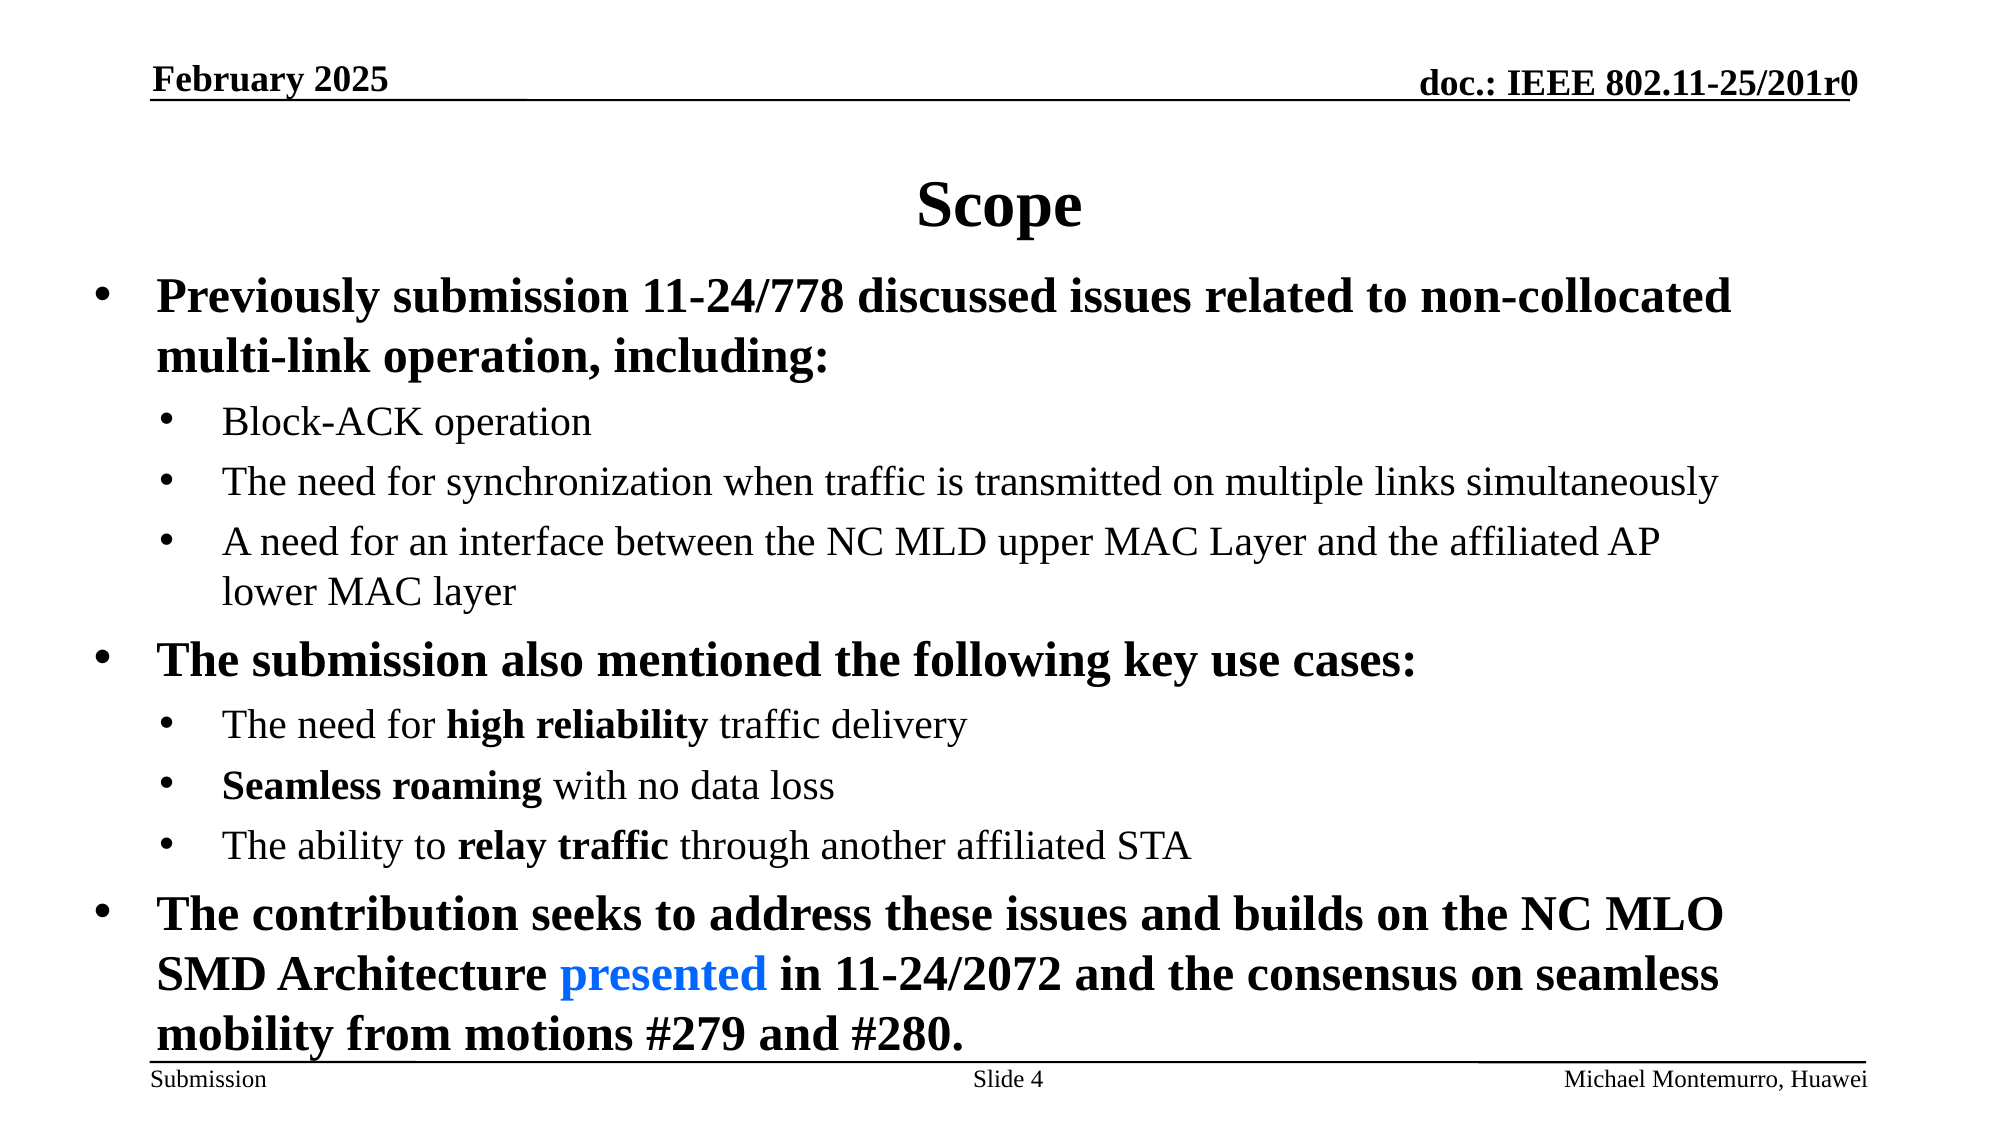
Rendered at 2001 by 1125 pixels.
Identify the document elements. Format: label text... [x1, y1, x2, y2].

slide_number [152, 54, 563, 100]
footer Michael Montemurro, Huawei [1171, 1061, 1869, 1093]
list Previously submission 11-24/778 discussed issues related to non-collocated multi-link operation, including: Block-ACK operation The need for synchronization when traffic is transmitted on multiple links simultaneously A need for an interface between the NC MLD upper MAC Layer and the affiliated AP lower MAC layer The submission also mentioned the following key use cases: The need for high reliability traffic delivery Seamless roaming with no data loss The ability to relay traffic through another affiliated STA The contribution seeks to address these issues and builds on the NC MLO SMD Architecture presented in 11-24/2072 and the consensus on seamless mobility from motions #279 and #280. [78, 255, 1779, 1036]
title Scope [149, 112, 1850, 288]
slide_number Slide 4 [950, 1061, 1067, 1123]
